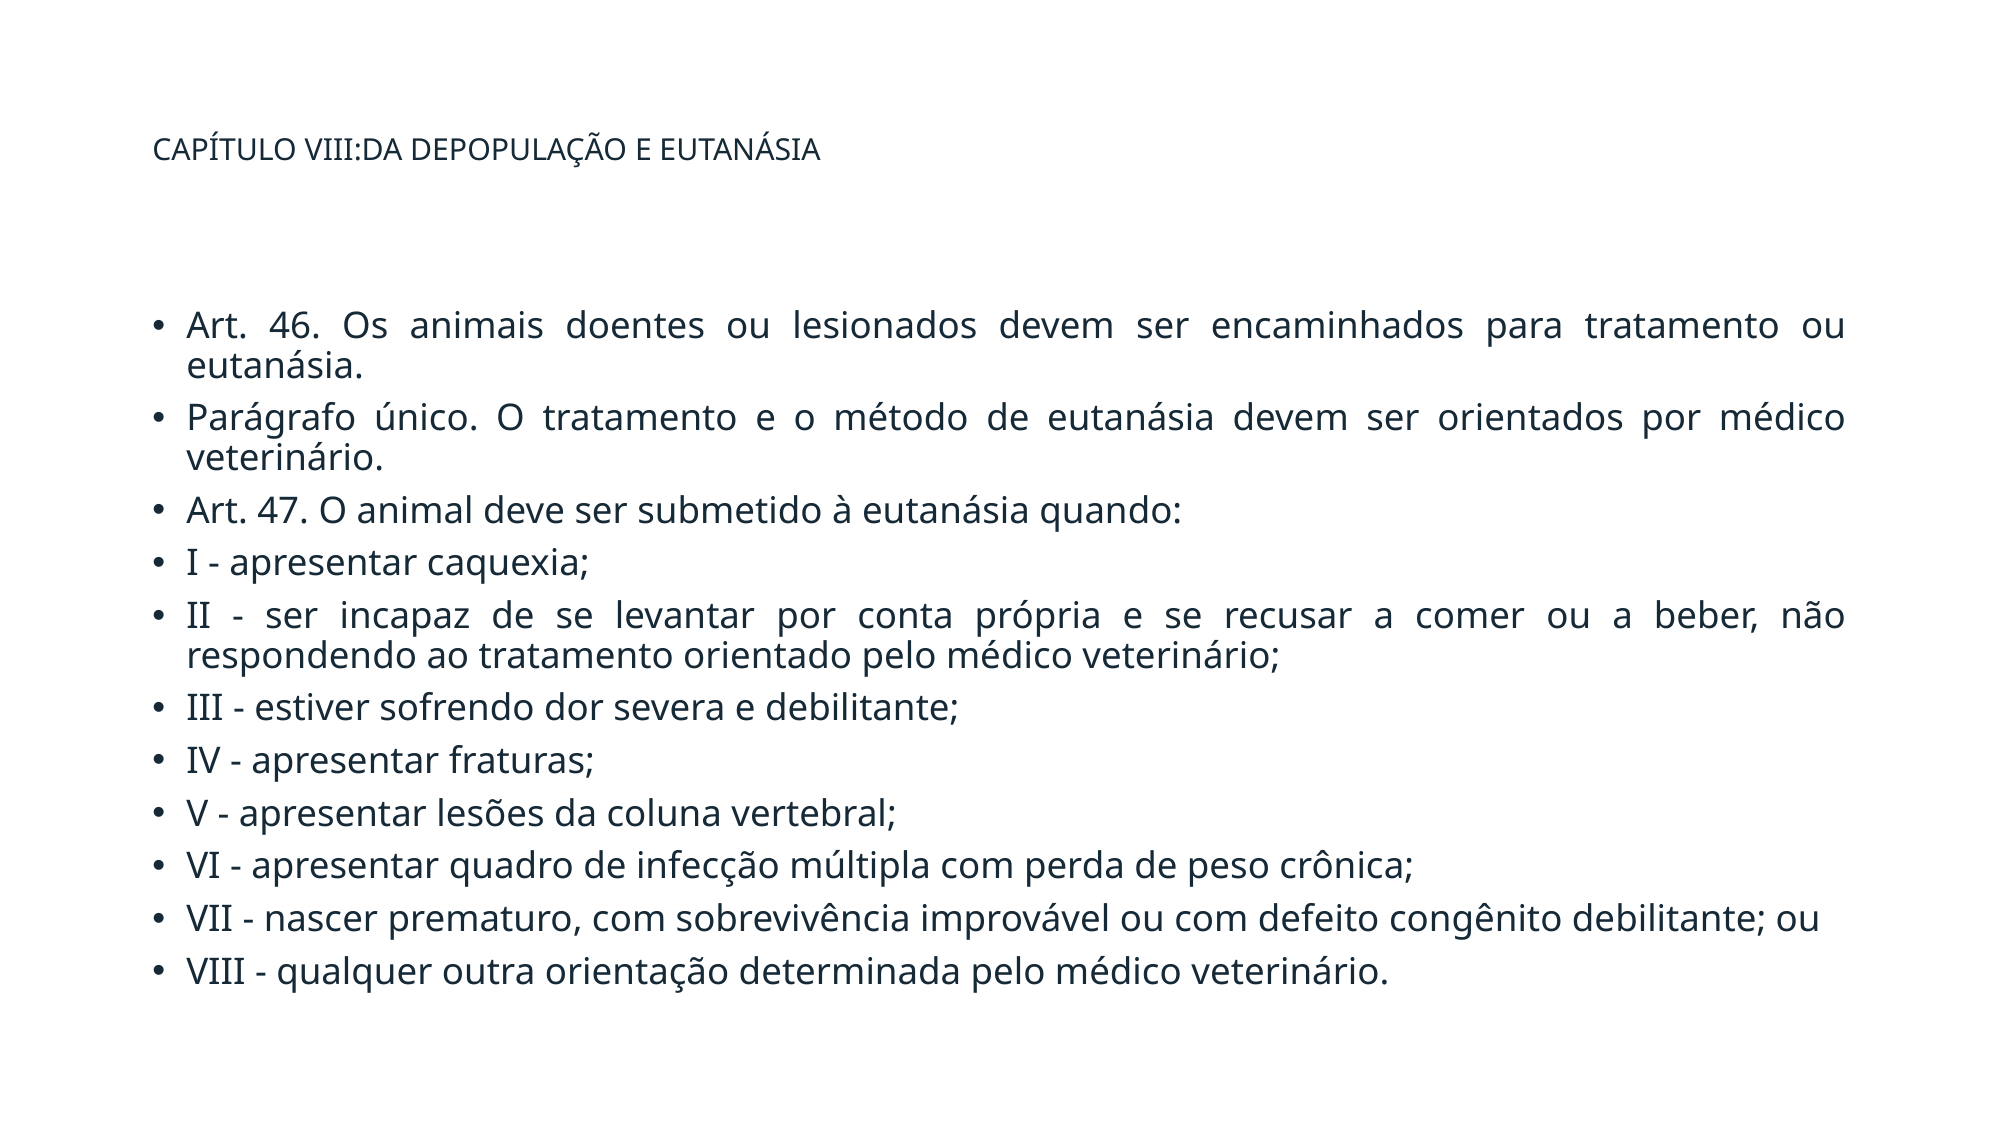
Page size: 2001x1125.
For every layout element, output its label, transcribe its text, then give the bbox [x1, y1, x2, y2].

title CAPÍTULO VIII:DA DEPOPULAÇÃO E EUTANÁSIA [137, 59, 1863, 278]
list Art. 46. Os animais doentes ou lesionados devem ser encaminhados para tratamento ou eutanásia. Parágrafo único. O tratamento e o método de eutanásia devem ser orientados por médico veterinário. Art. 47. O animal deve ser submetido à eutanásia quando: I - apresentar caquexia; II - ser incapaz de se levantar por conta própria e se recusar a comer ou a beber, não respondendo ao tratamento orientado pelo médico veterinário; III - estiver sofrendo dor severa e debilitante; IV - apresentar fraturas; V - apresentar lesões da coluna vertebral; VI - apresentar quadro de infecção múltipla com perda de peso crônica; VII - nascer prematuro, com sobrevivência improvável ou com defeito congênito debilitante; ou VIII - qualquer outra orientação determinada pelo médico veterinário. [137, 299, 1863, 1014]
